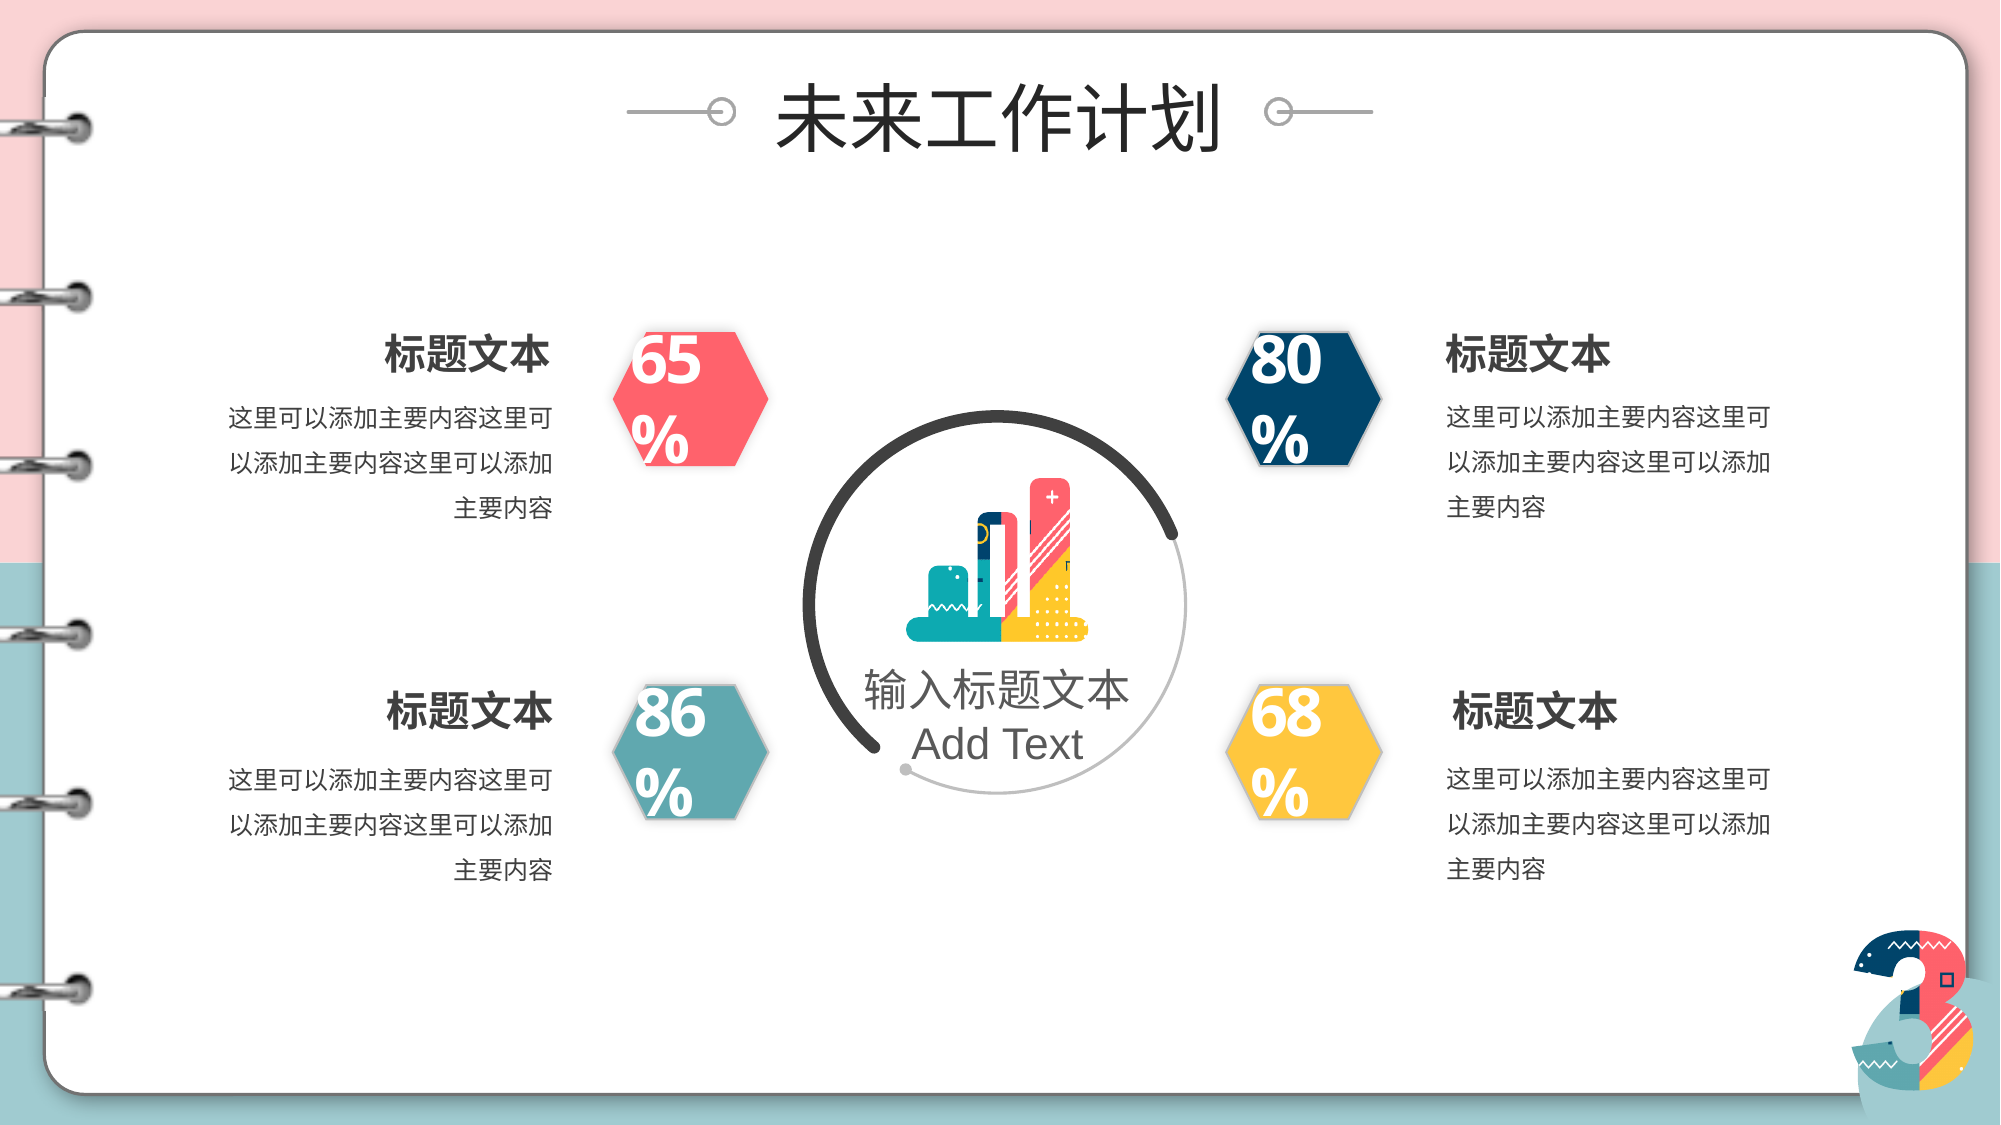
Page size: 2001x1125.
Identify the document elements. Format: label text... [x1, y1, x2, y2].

picture [1263, 97, 1293, 126]
text_box 未来工作计划 [678, 64, 1322, 169]
picture [1851, 930, 1974, 1091]
text_box [917, 776, 1078, 794]
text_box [191, 677, 569, 889]
text_box [969, 535, 1187, 654]
text_box 输入标题文本 Add Text [808, 654, 1186, 776]
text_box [612, 331, 769, 467]
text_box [1431, 320, 1805, 526]
picture [0, 97, 485, 1011]
text_box [1858, 977, 2000, 1125]
picture [707, 97, 736, 126]
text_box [191, 320, 569, 527]
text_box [1226, 331, 1382, 467]
text_box [906, 478, 1089, 642]
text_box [1226, 685, 1382, 820]
text_box [808, 415, 1173, 654]
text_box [1431, 677, 1805, 888]
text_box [612, 685, 769, 820]
